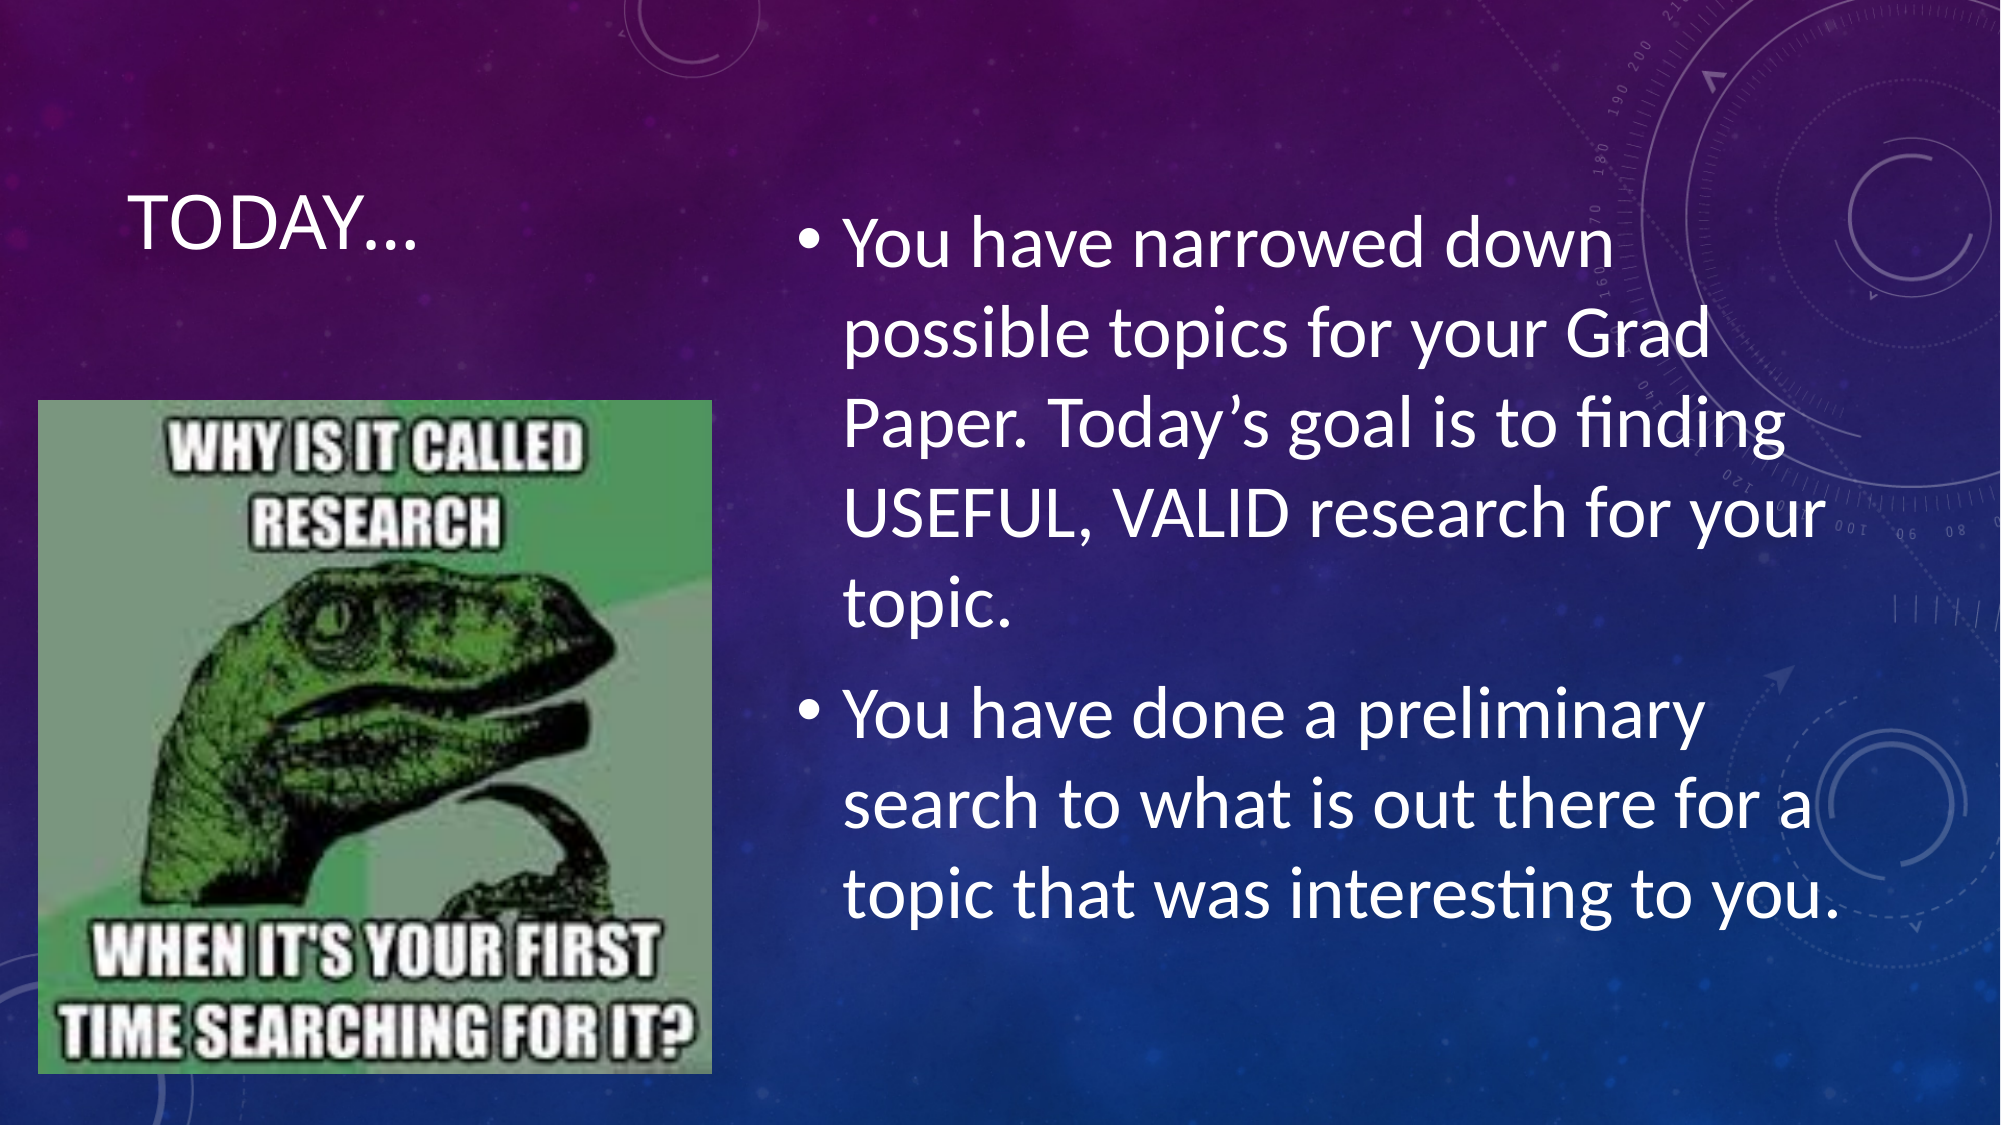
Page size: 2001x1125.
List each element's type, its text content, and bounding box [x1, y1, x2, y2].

list You have narrowed down possible topics for your Grad Paper. Today’s goal is to finding USEFUL, VALID research for your topic. You have done a preliminary search to what is out there for a topic that was interesting to you. [780, 52, 1874, 1074]
picture [0, 0, 2001, 1125]
title Today… [112, 99, 780, 339]
